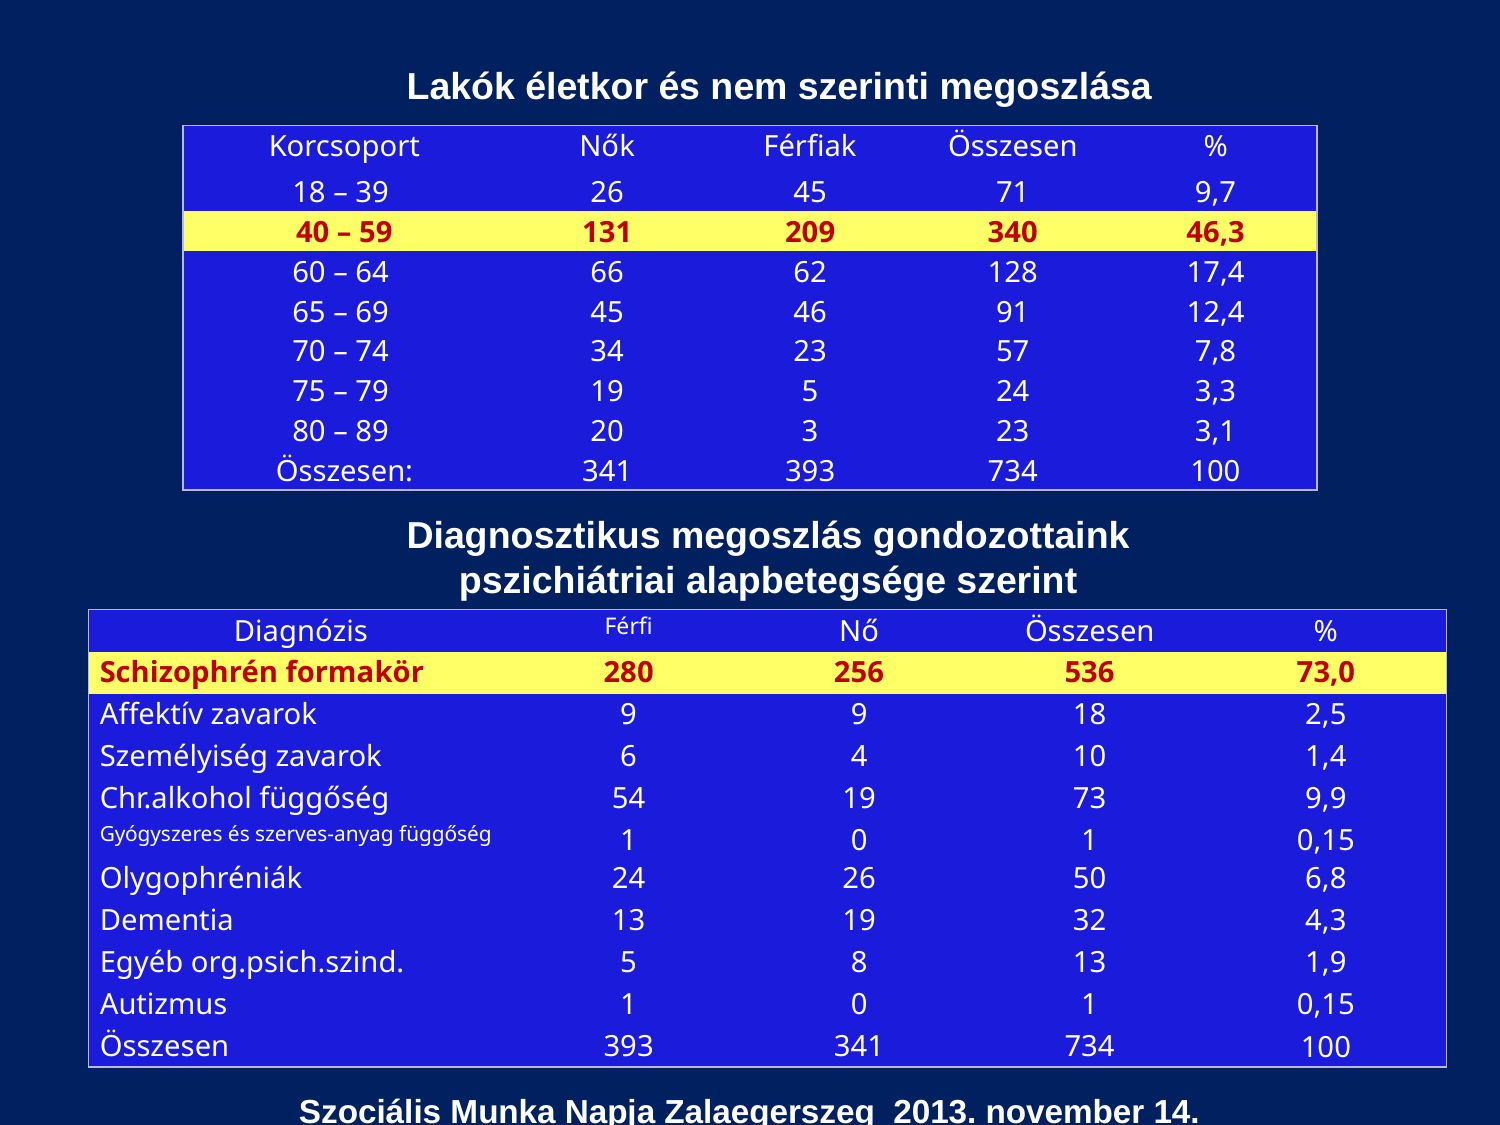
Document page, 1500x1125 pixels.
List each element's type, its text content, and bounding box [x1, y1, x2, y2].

table_cell 1 [513, 983, 744, 1025]
table_cell Olygophréniák [89, 857, 513, 899]
table_cell 7,8 [1114, 331, 1316, 371]
table_cell 4 [744, 736, 974, 777]
table_cell 0,15 [1205, 983, 1446, 1025]
table_header Nők [506, 126, 709, 171]
table_cell Személyiség zavarok [89, 736, 513, 777]
table_cell 341 [506, 450, 709, 489]
table_cell 20 [506, 410, 709, 450]
table_cell 62 [709, 251, 911, 291]
table_cell 9,7 [1114, 171, 1316, 211]
table_cell 131 [506, 211, 709, 251]
table_cell 45 [709, 171, 911, 211]
table_cell 70 – 74 [184, 331, 506, 371]
table_cell 75 – 79 [184, 371, 506, 410]
table_cell Egyéb org.psich.szind. [89, 941, 513, 983]
table_cell Gyógyszeres és szerves-anyag függőség [89, 819, 513, 857]
table_cell Affektív zavarok [89, 694, 513, 736]
table_cell 6,8 [1205, 857, 1446, 899]
table_cell 8 [744, 941, 974, 983]
table_cell 26 [506, 171, 709, 211]
table_cell 45 [506, 291, 709, 331]
table_cell 536 [974, 652, 1205, 694]
table_header Diagnózis [89, 610, 513, 652]
table_header Összesen [911, 126, 1114, 171]
table_header % [1205, 610, 1446, 652]
table_cell 0 [744, 819, 974, 857]
table_cell 6 [513, 736, 744, 777]
table_cell 341 [744, 1025, 974, 1066]
table_cell 54 [513, 777, 744, 819]
table_cell 60 – 64 [184, 251, 506, 291]
table_cell 209 [709, 211, 911, 251]
table_cell 256 [744, 652, 974, 694]
table_header Nő [744, 610, 974, 652]
table_header Korcsoport [184, 126, 506, 171]
table_cell 734 [974, 1025, 1205, 1066]
table_cell 34 [506, 331, 709, 371]
table_header Férfi [513, 610, 744, 652]
table_cell Chr.alkohol függőség [89, 777, 513, 819]
table_cell 393 [513, 1025, 744, 1066]
table_cell 9,9 [1205, 777, 1446, 819]
table_cell 73 [974, 777, 1205, 819]
table_cell 1 [513, 819, 744, 857]
table_cell 4,3 [1205, 899, 1446, 941]
table_cell 23 [911, 410, 1114, 450]
table_cell Schizophrén formakör [89, 652, 513, 694]
table_header Összesen [974, 610, 1205, 652]
table_cell 19 [744, 777, 974, 819]
text_box Diagnosztikus megoszlás gondozottaink pszichiátriai alapbetegsége szerint [230, 503, 1317, 609]
table_cell 40 – 59 [184, 211, 506, 251]
table_cell 23 [709, 331, 911, 371]
table_cell 46 [709, 291, 911, 331]
table_cell 18 [974, 694, 1205, 736]
table_cell 3,1 [1114, 410, 1316, 450]
table_cell 13 [513, 899, 744, 941]
table_cell 1,4 [1205, 736, 1446, 777]
table_cell 100 [1114, 450, 1316, 489]
table_cell 5 [513, 941, 744, 983]
table_cell Összesen [89, 1025, 513, 1066]
table_cell 13 [974, 941, 1205, 983]
table_cell 2,5 [1205, 694, 1446, 736]
table_cell 71 [911, 171, 1114, 211]
table_cell Összesen: [184, 450, 506, 489]
table_cell Autizmus [89, 983, 513, 1025]
table_header Férfiak [709, 126, 911, 171]
table_header % [1114, 126, 1316, 171]
table_cell 0,15 [1205, 819, 1446, 857]
table_cell 128 [911, 251, 1114, 291]
table_cell 24 [513, 857, 744, 899]
table_cell 57 [911, 331, 1114, 371]
table_cell Dementia [89, 899, 513, 941]
table_cell 1 [974, 983, 1205, 1025]
table_cell 66 [506, 251, 709, 291]
table_cell 18 – 39 [184, 171, 506, 211]
table_cell 734 [911, 450, 1114, 489]
table_cell 65 – 69 [184, 291, 506, 331]
table_cell 100 [1205, 1025, 1446, 1066]
table_cell 50 [974, 857, 1205, 899]
table_cell 393 [709, 450, 911, 489]
table_cell 0 [744, 983, 974, 1025]
table_cell 80 – 89 [184, 410, 506, 450]
table_cell 5 [709, 371, 911, 410]
text_box Lakók életkor és nem szerinti megoszlása [348, 54, 1211, 115]
table_cell 32 [974, 899, 1205, 941]
table_cell 73,0 [1205, 652, 1446, 694]
table_cell 9 [744, 694, 974, 736]
table_cell 280 [513, 652, 744, 694]
table_cell 3 [709, 410, 911, 450]
table_cell 340 [911, 211, 1114, 251]
table_cell 10 [974, 736, 1205, 777]
table_cell 1,9 [1205, 941, 1446, 983]
table_cell 3,3 [1114, 371, 1316, 410]
table_cell 46,3 [1114, 211, 1316, 251]
table_cell 9 [513, 694, 744, 736]
table_cell 17,4 [1114, 251, 1316, 291]
table_cell 91 [911, 291, 1114, 331]
table_cell 12,4 [1114, 291, 1316, 331]
table_cell 19 [744, 899, 974, 941]
table_cell 1 [974, 819, 1205, 857]
table_cell 19 [506, 371, 709, 410]
table_cell 26 [744, 857, 974, 899]
table_cell 24 [911, 371, 1114, 410]
footer Szociális Munka Napja Zalaegerszeg 2013. november 14. [0, 1081, 1500, 1125]
